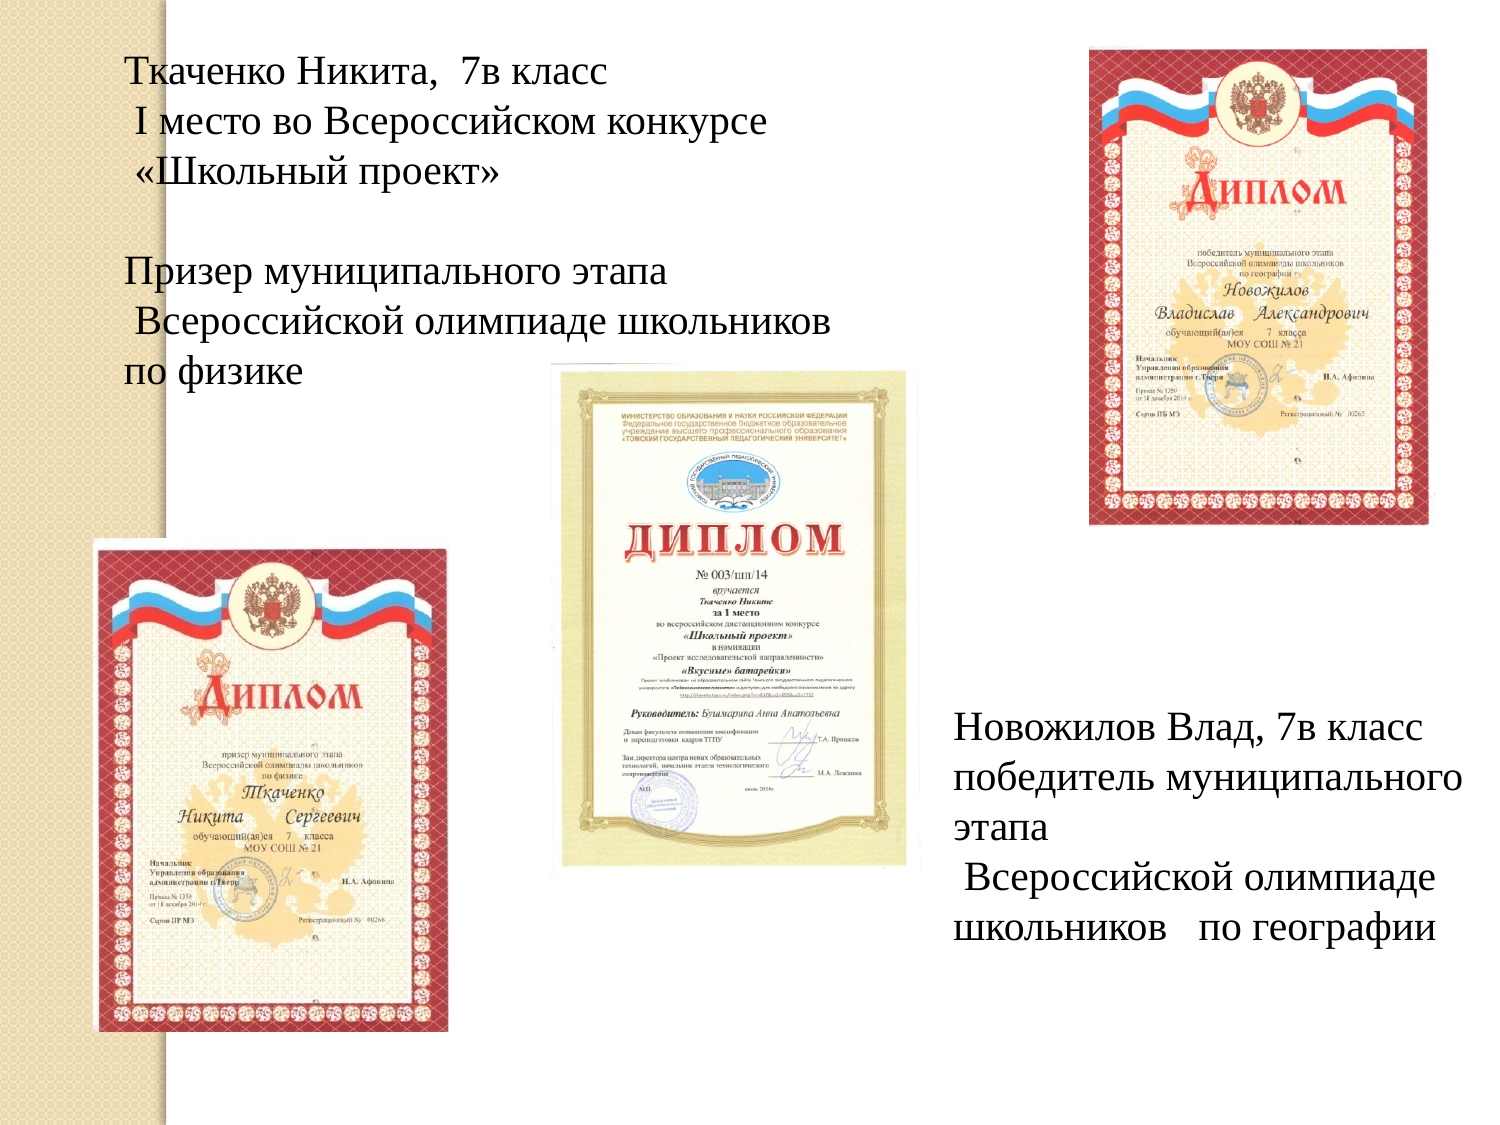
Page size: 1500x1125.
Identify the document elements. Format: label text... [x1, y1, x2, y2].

picture [550, 362, 921, 876]
picture [1089, 46, 1436, 527]
picture [93, 538, 450, 1032]
text_box Новожилов Влад, 7в класс победитель муниципального этапа Всероссийской олимпиаде школьников по географии [938, 691, 1500, 957]
text_box Ткаченко Никита, 7в класс I место во Всероссийском конкурсе «Школьный проект» Призер муниципального этапа Всероссийской олимпиаде школьников по физике [109, 35, 858, 400]
